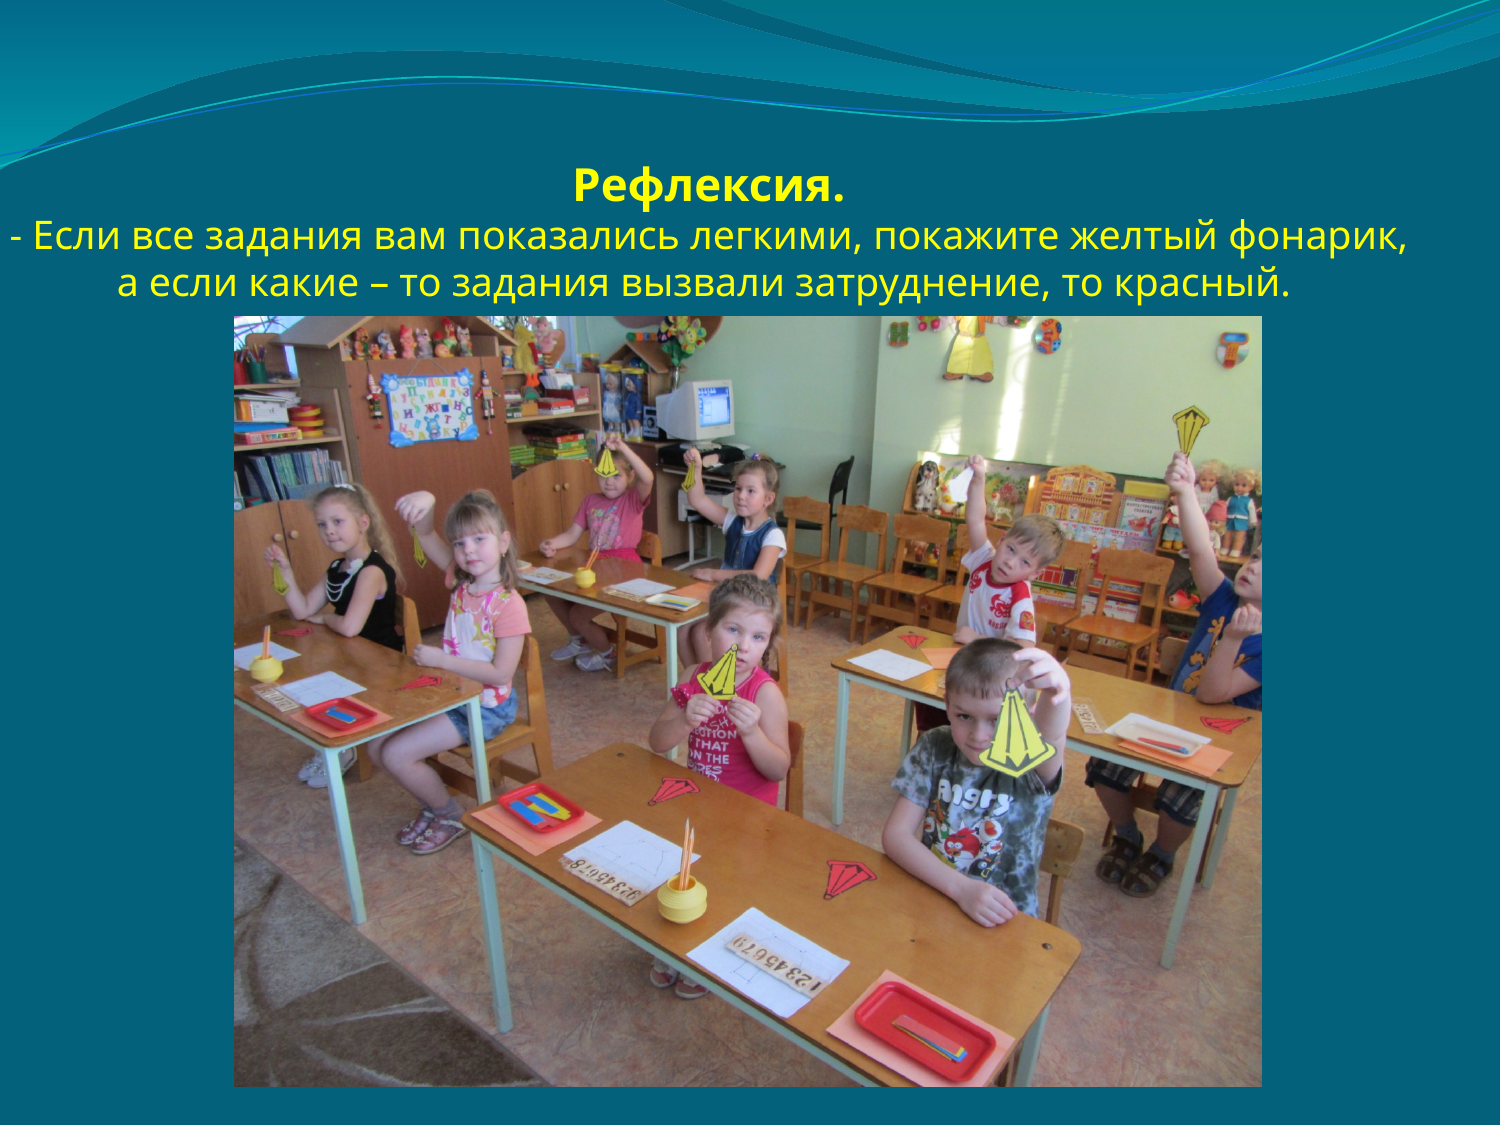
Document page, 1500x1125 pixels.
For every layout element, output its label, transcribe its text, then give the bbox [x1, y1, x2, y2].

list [234, 316, 1262, 1088]
title Рефлексия. - Если все задания вам показались легкими, покажите желтый фонарик, а если какие – то задания вызвали затруднение, то красный. [0, 117, 1418, 305]
